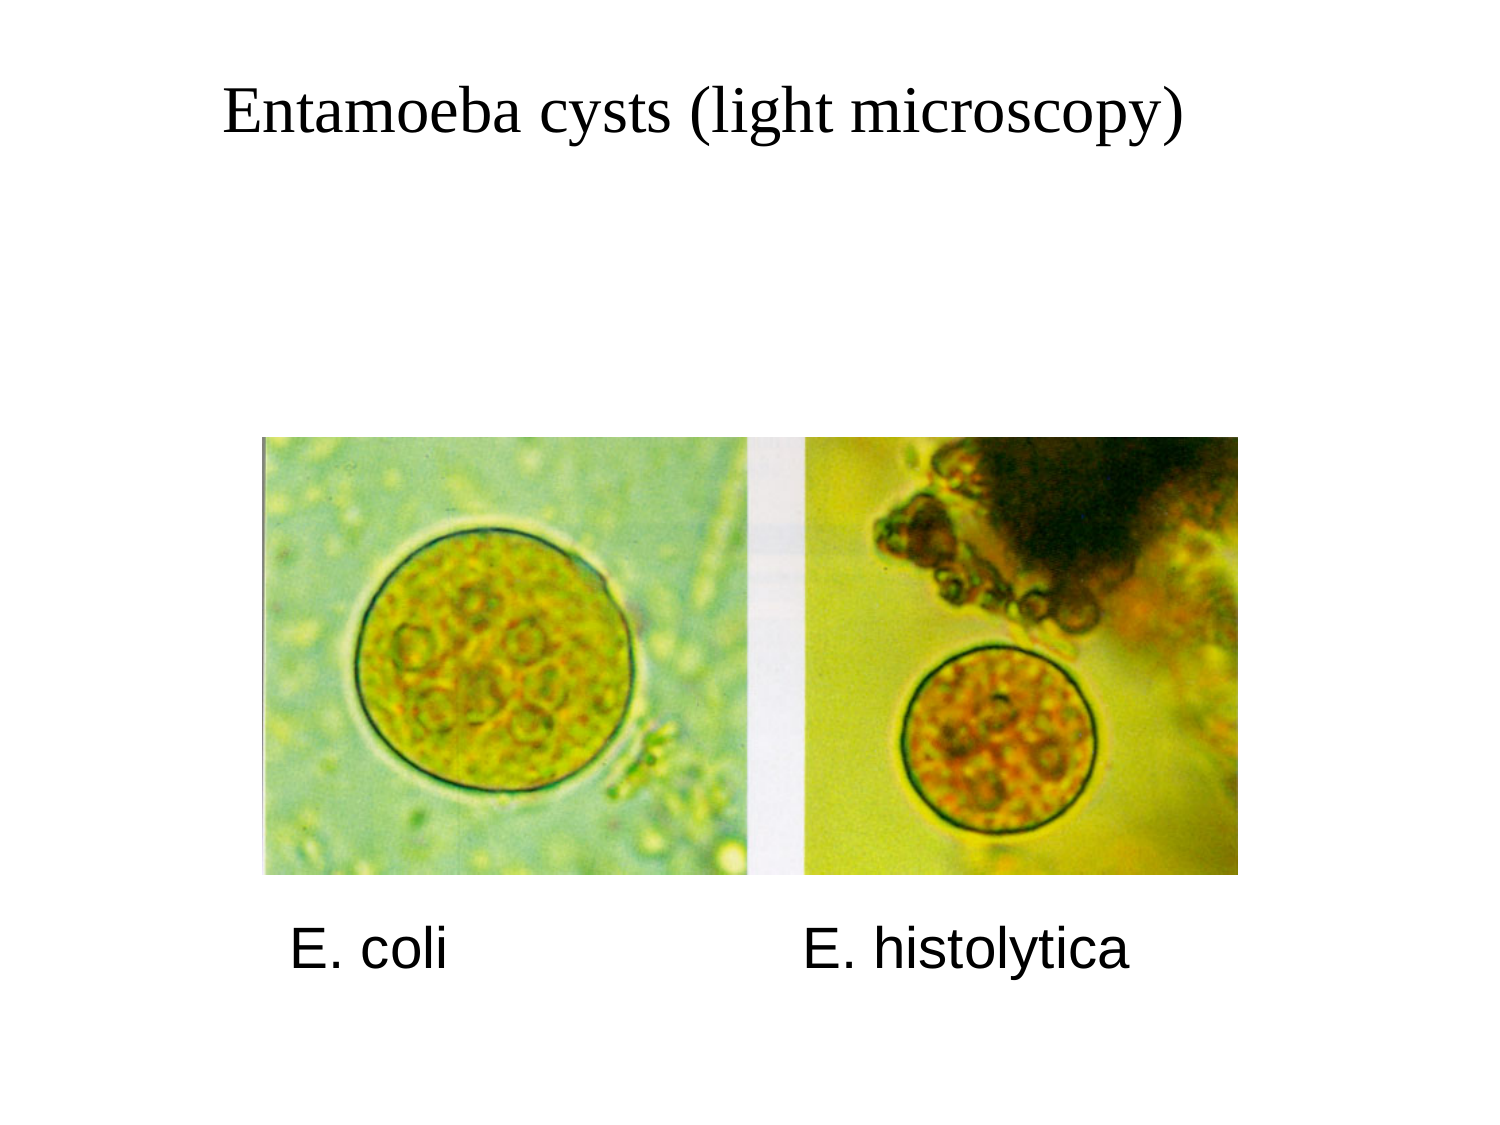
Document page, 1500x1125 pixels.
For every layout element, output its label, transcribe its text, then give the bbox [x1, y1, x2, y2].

picture [262, 437, 1238, 875]
text_box E. histolytica [787, 902, 1146, 988]
title Entamoeba cysts (light microscopy) [66, 12, 1342, 200]
text_box E. coli [275, 902, 464, 988]
